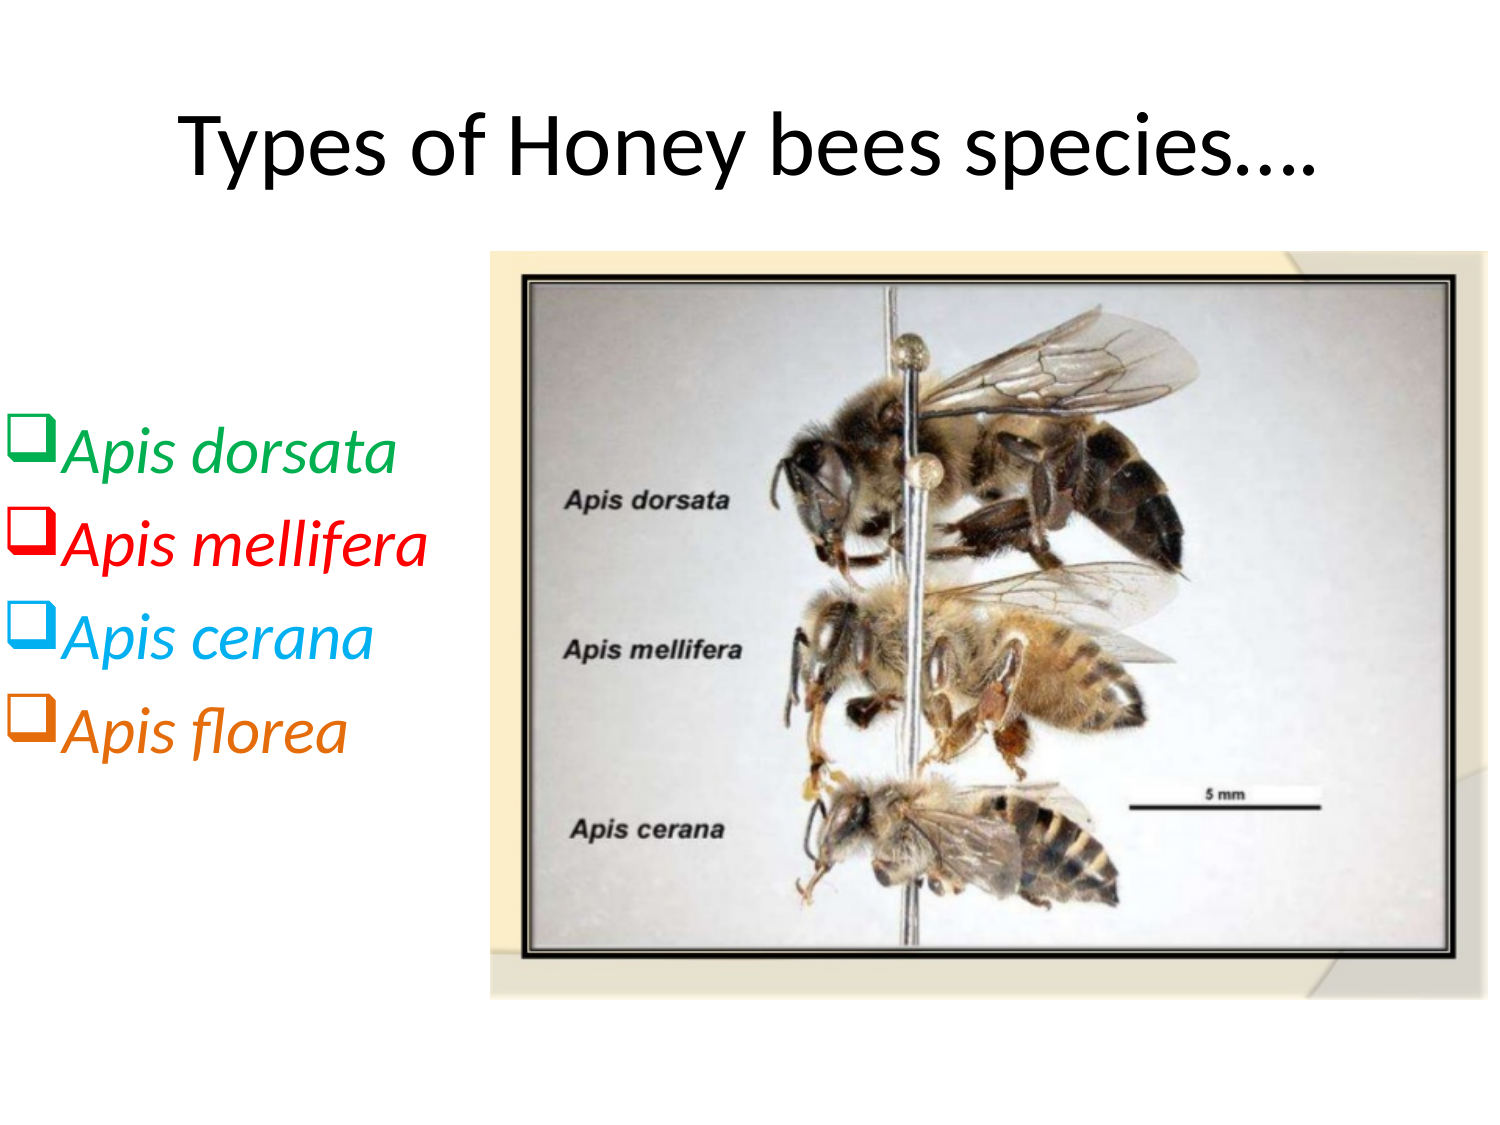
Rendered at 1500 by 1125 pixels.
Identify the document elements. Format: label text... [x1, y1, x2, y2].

picture [490, 251, 1488, 1001]
title Types of Honey bees species…. [75, 45, 1425, 233]
list Apis dorsata Apis mellifera Apis cerana Apis florea [0, 212, 775, 1125]
